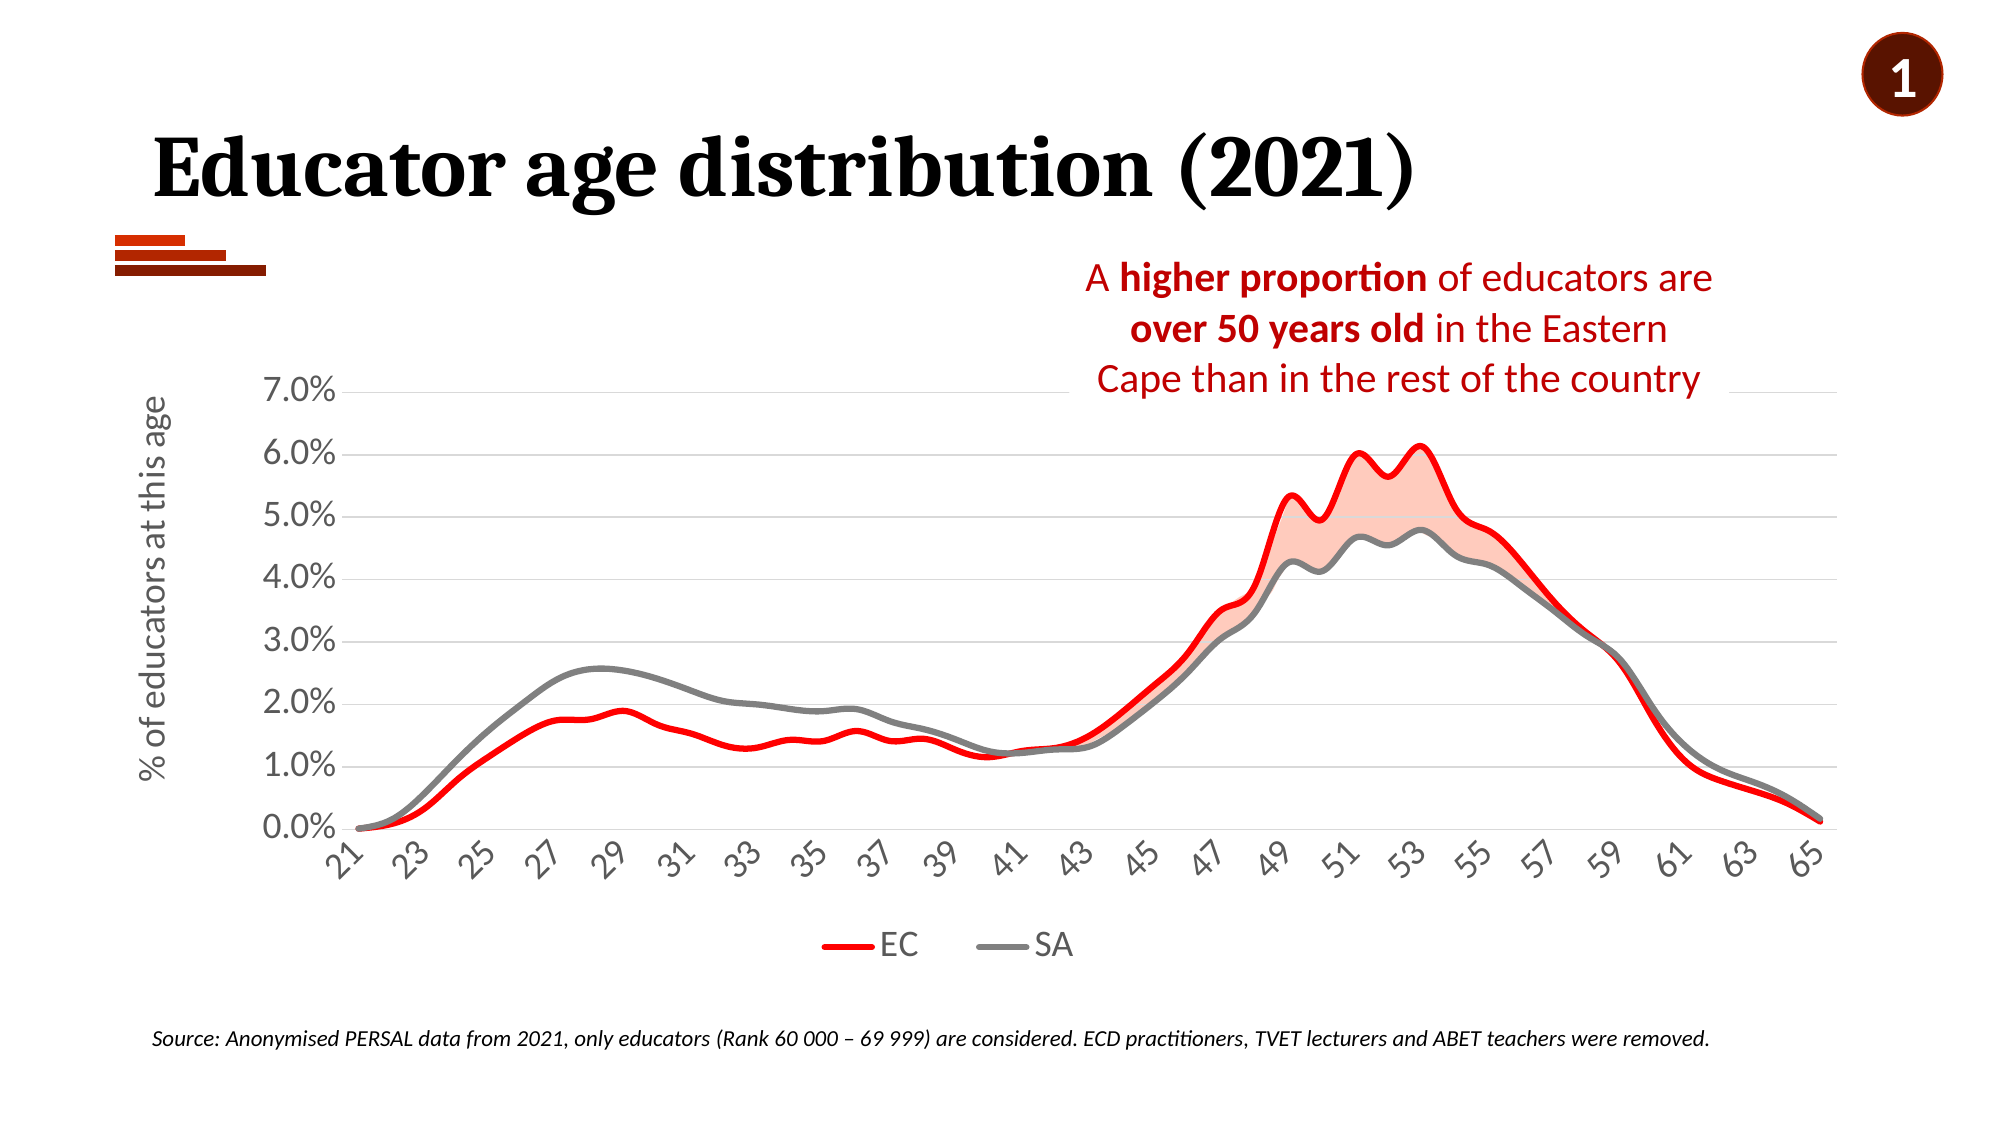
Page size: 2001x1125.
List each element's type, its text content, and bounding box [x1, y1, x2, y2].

text_box 1 [1861, 31, 1944, 117]
text_box A higher proportion of educators are over 50 years old in the Eastern Cape than in the rest of the country [1059, 246, 1740, 311]
text_box Source: Anonymised PERSAL data from 2021, only educators (Rank 60 000 – 69 999) are considered. ECD practitioners, TVET lecturers and ABET teachers were removed. [137, 1009, 1863, 1065]
chart [71, 311, 1863, 984]
title Educator age distribution (2021) [137, 59, 1863, 278]
